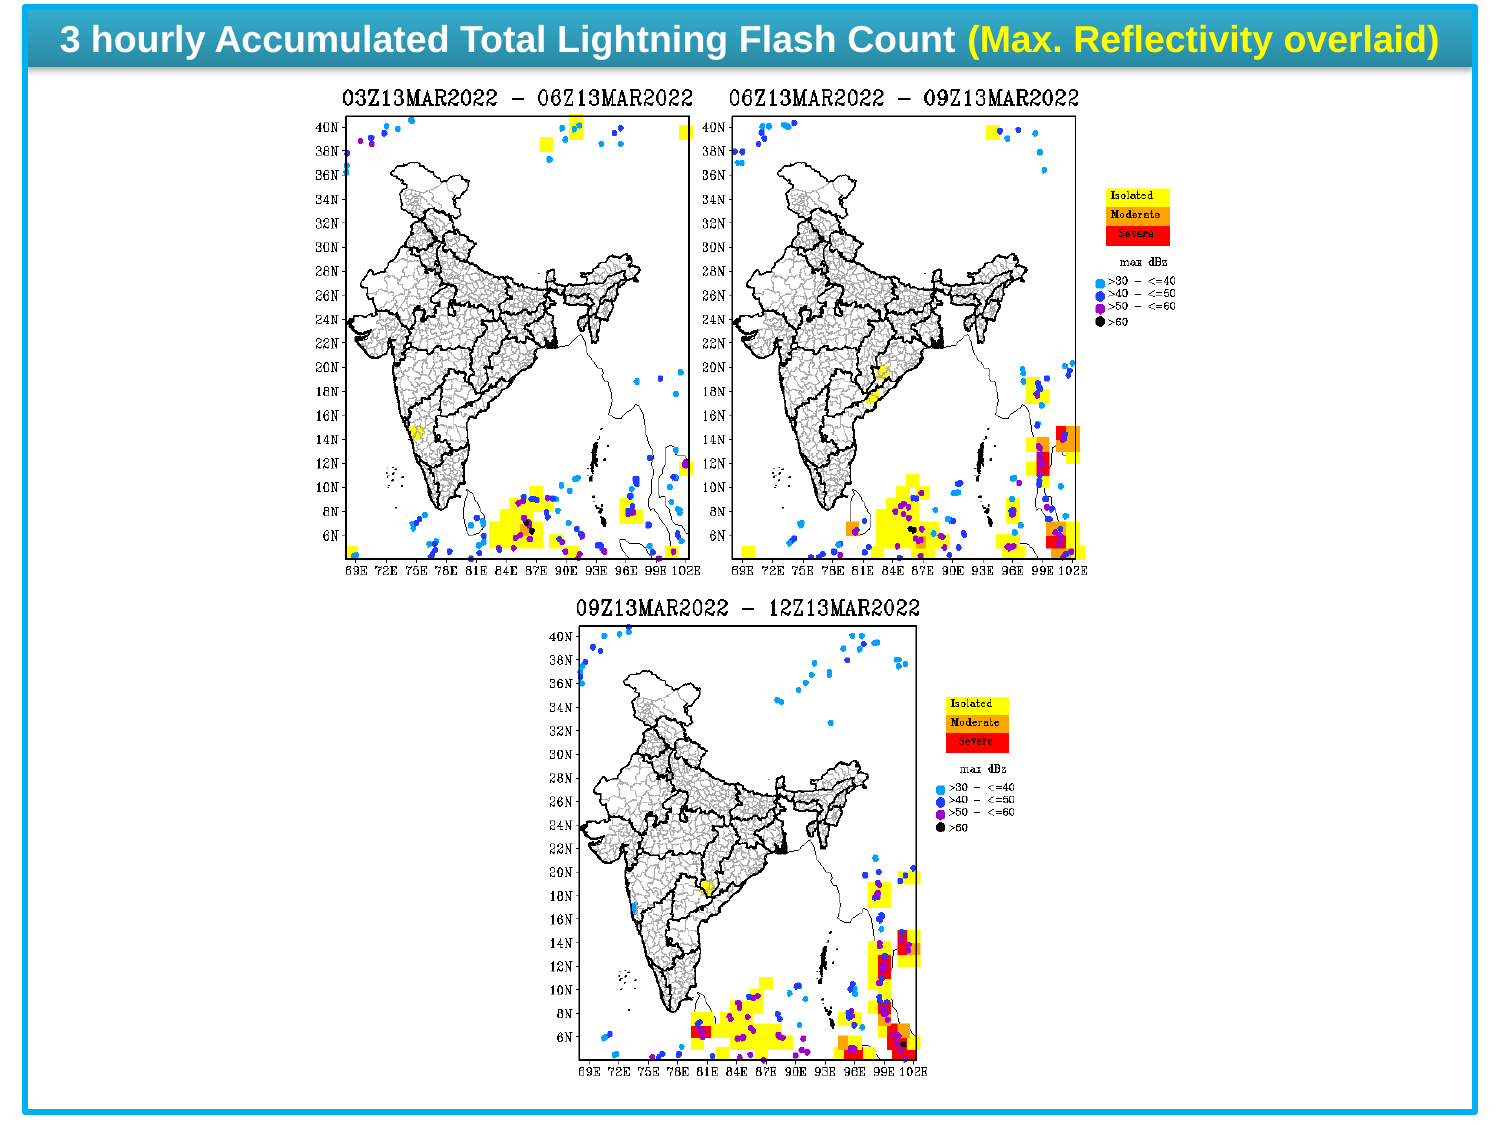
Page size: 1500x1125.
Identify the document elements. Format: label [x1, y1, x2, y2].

text_box [23, 5, 1477, 1114]
picture [314, 89, 1176, 1076]
